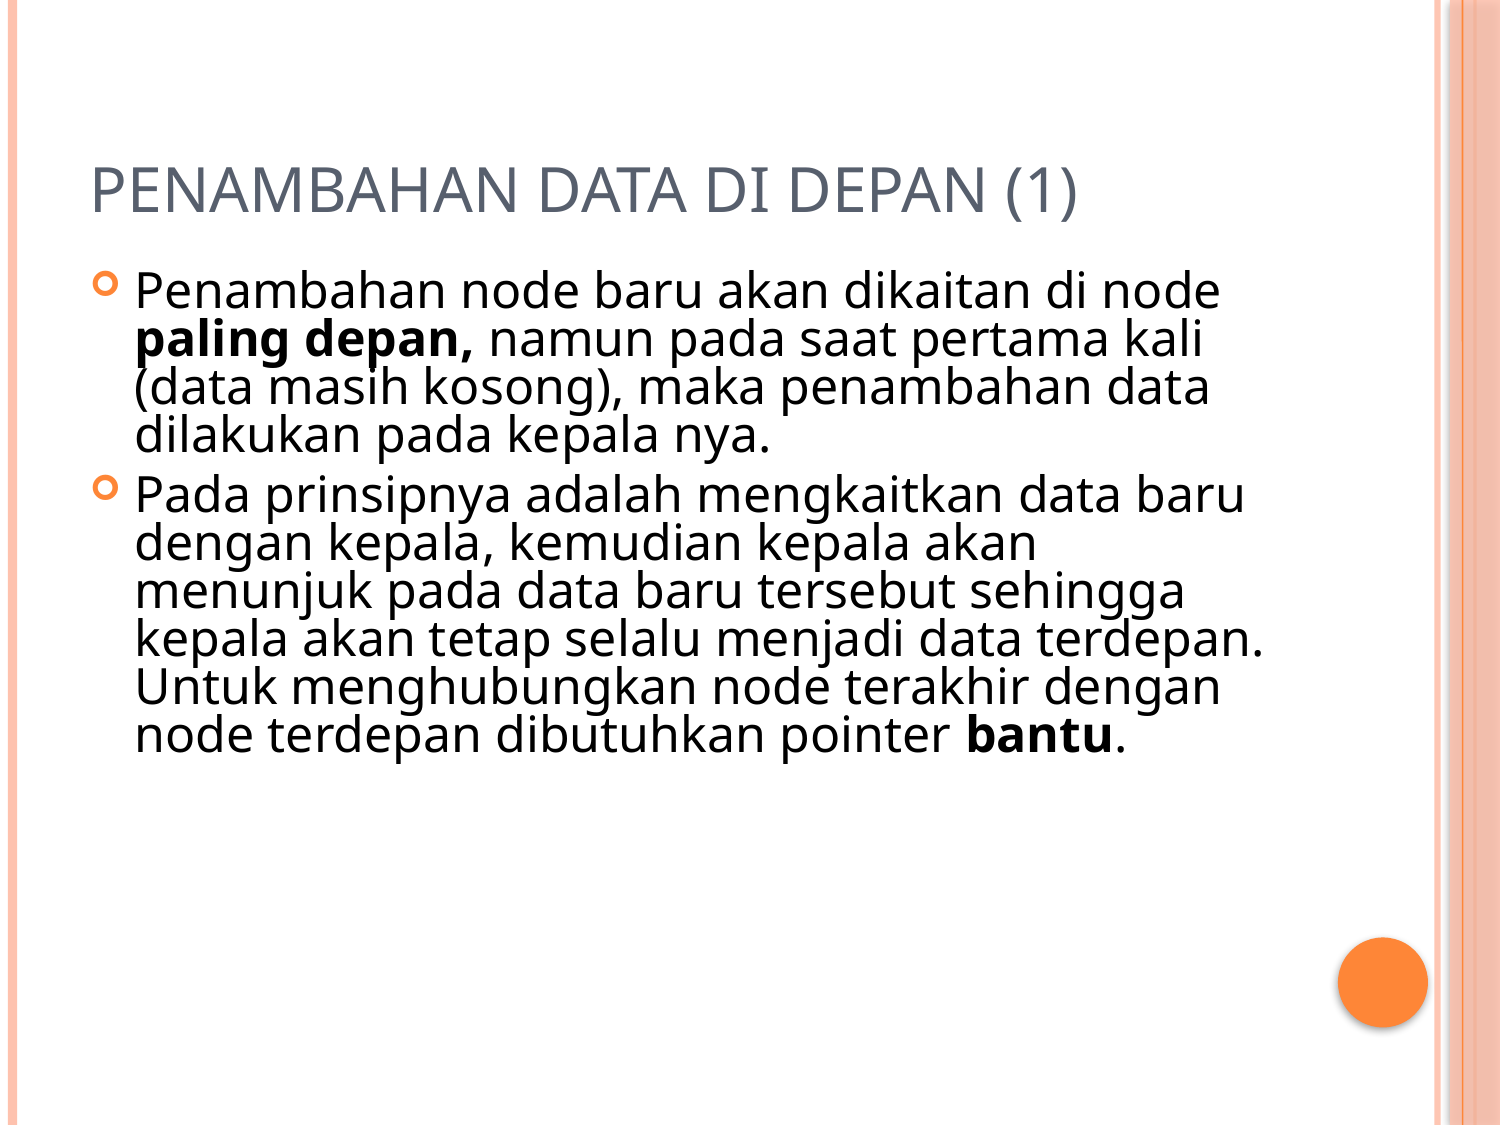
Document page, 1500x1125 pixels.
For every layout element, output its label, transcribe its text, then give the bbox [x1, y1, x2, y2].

title Penambahan Data di Depan (1) [75, 45, 1300, 233]
list Penambahan node baru akan dikaitan di node paling depan, namun pada saat pertama kali (data masih kosong), maka penambahan data dilakukan pada kepala nya. Pada prinsipnya adalah mengkaitkan data baru dengan kepala, kemudian kepala akan menunjuk pada data baru tersebut sehingga kepala akan tetap selalu menjadi data terdepan. Untuk menghubungkan node terakhir dengan node terdepan dibutuhkan pointer bantu. [75, 262, 1300, 1062]
